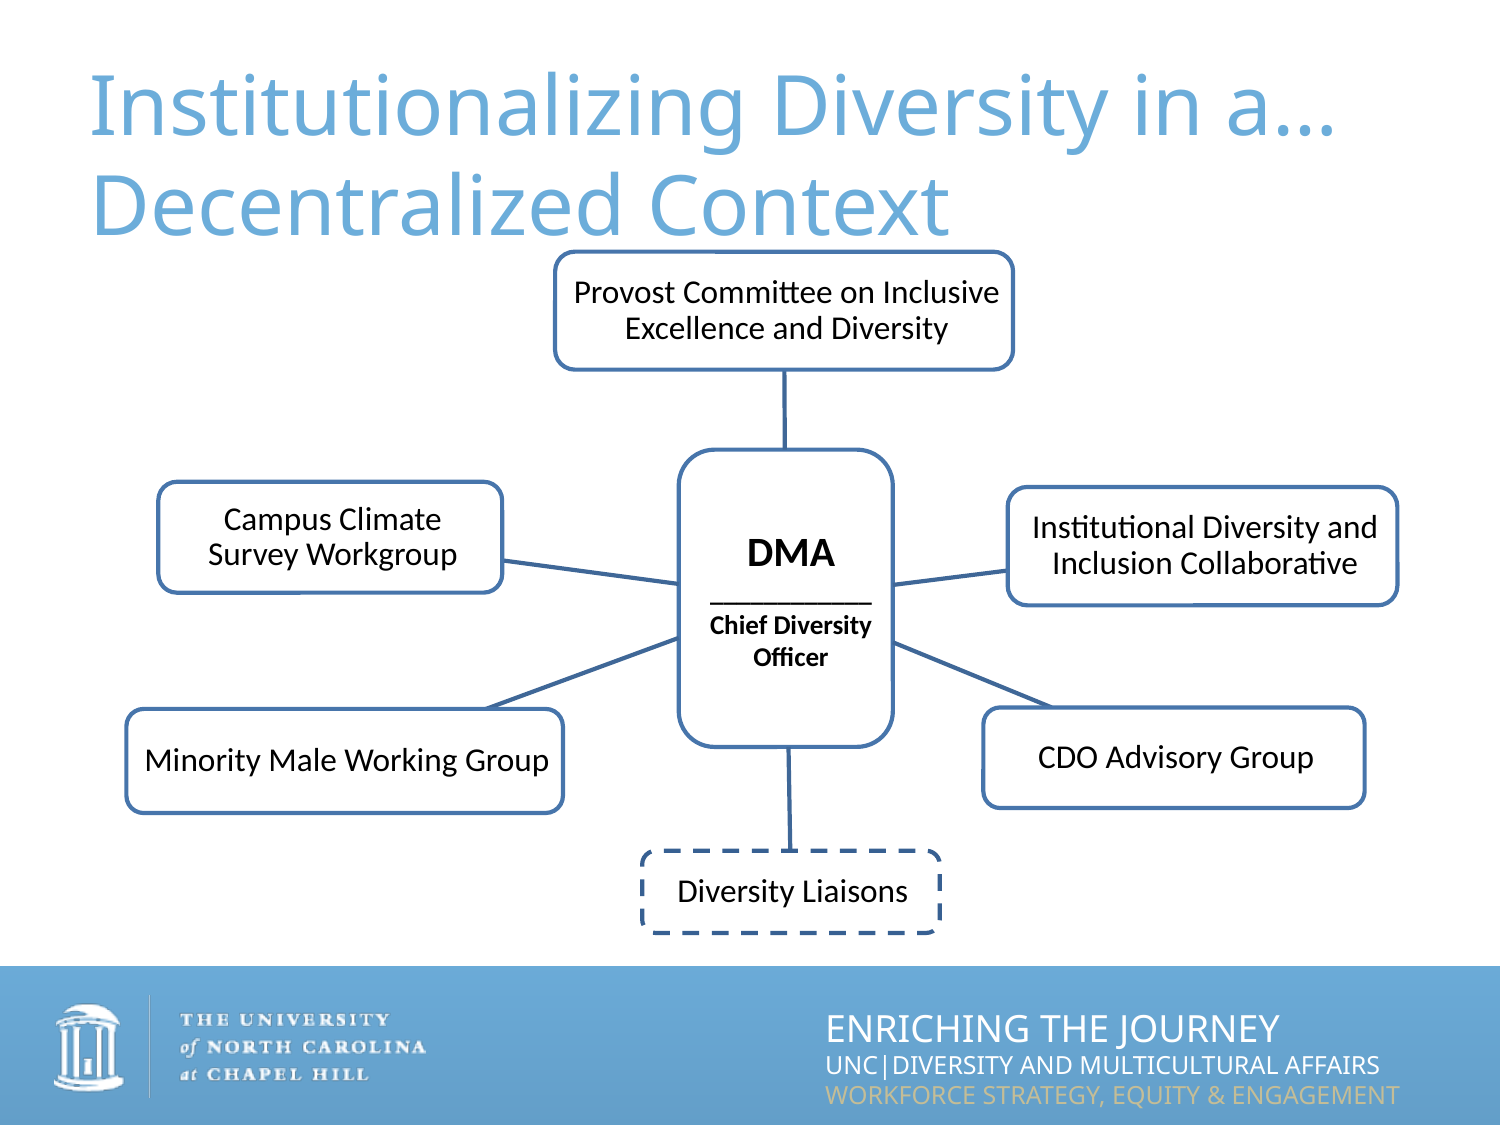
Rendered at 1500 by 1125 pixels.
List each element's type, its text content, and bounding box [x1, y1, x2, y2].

title Institutionalizing Diversity in a… Decentralized Context [75, 45, 1425, 230]
picture [54, 995, 426, 1098]
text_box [74, 232, 1474, 947]
